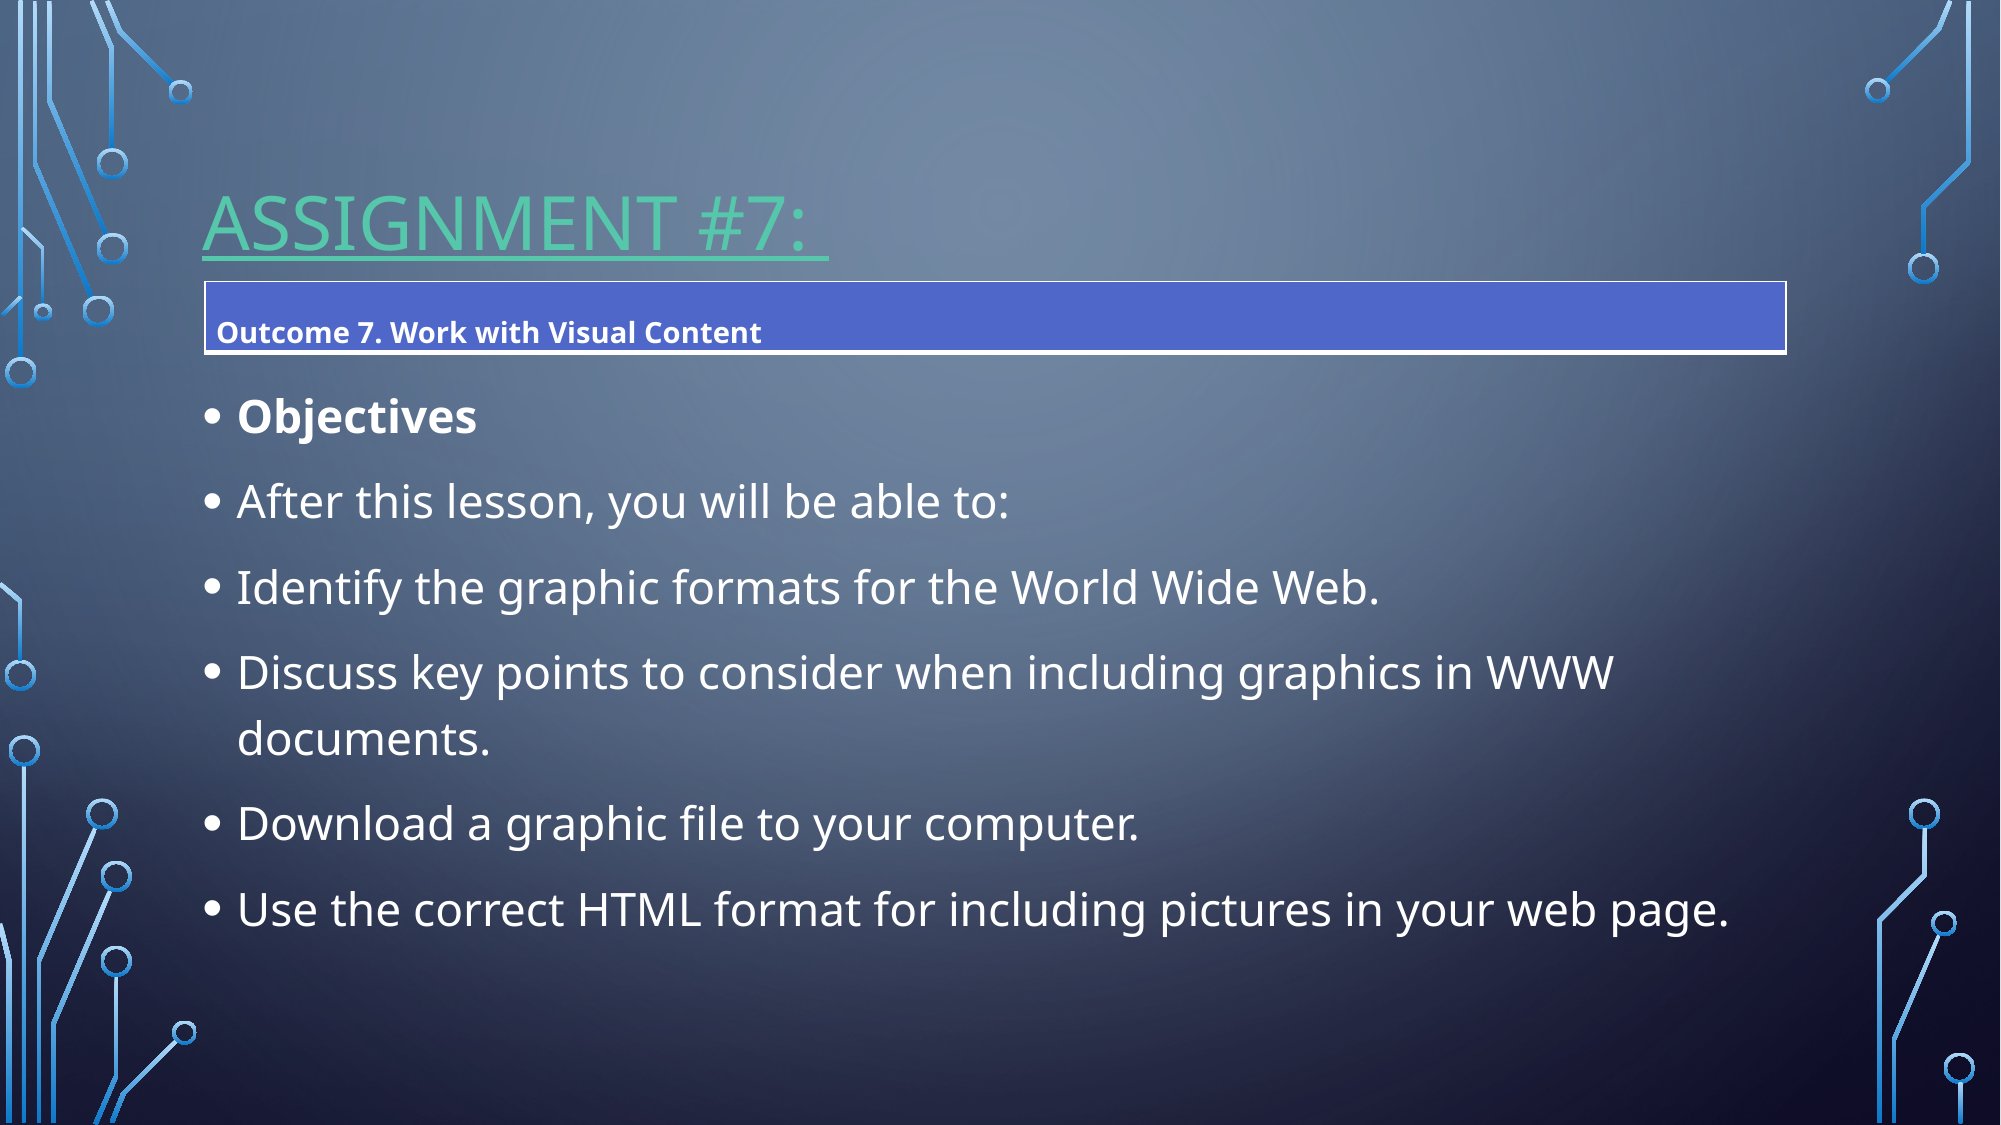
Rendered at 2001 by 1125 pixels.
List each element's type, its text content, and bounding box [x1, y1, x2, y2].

title Assignment #7: [187, 101, 1813, 344]
list Objectives After this lesson, you will be able to: Identify the graphic formats for the World Wide Web. Discuss key points to consider when including graphics in WWW documents. Download a graphic file to your computer. Use the correct HTML format for including pictures in your web page. [187, 369, 1813, 950]
table_header Outcome 7. Work with Visual Content [206, 282, 1785, 350]
